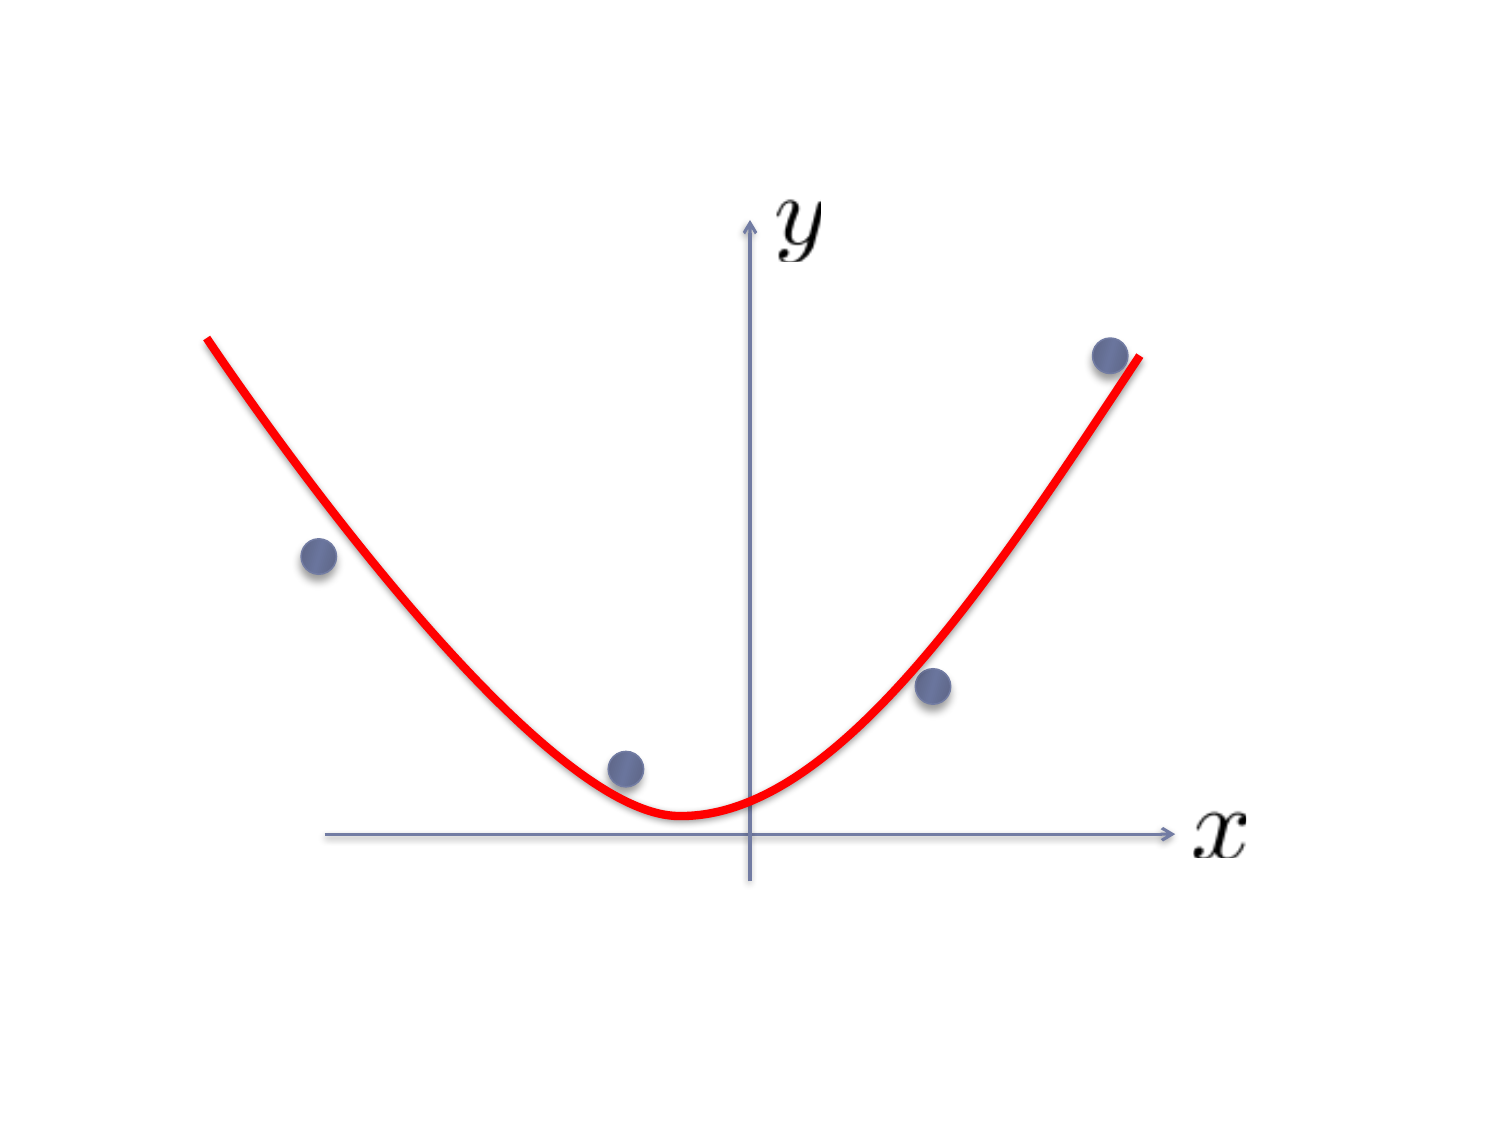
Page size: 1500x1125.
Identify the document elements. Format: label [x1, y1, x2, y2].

text_box [205, 337, 744, 818]
text_box [74, 200, 1425, 1047]
picture [773, 195, 822, 263]
text_box [1092, 337, 1129, 354]
text_box [300, 538, 338, 576]
text_box [755, 348, 1142, 801]
text_box [914, 667, 952, 705]
picture [1193, 804, 1247, 858]
